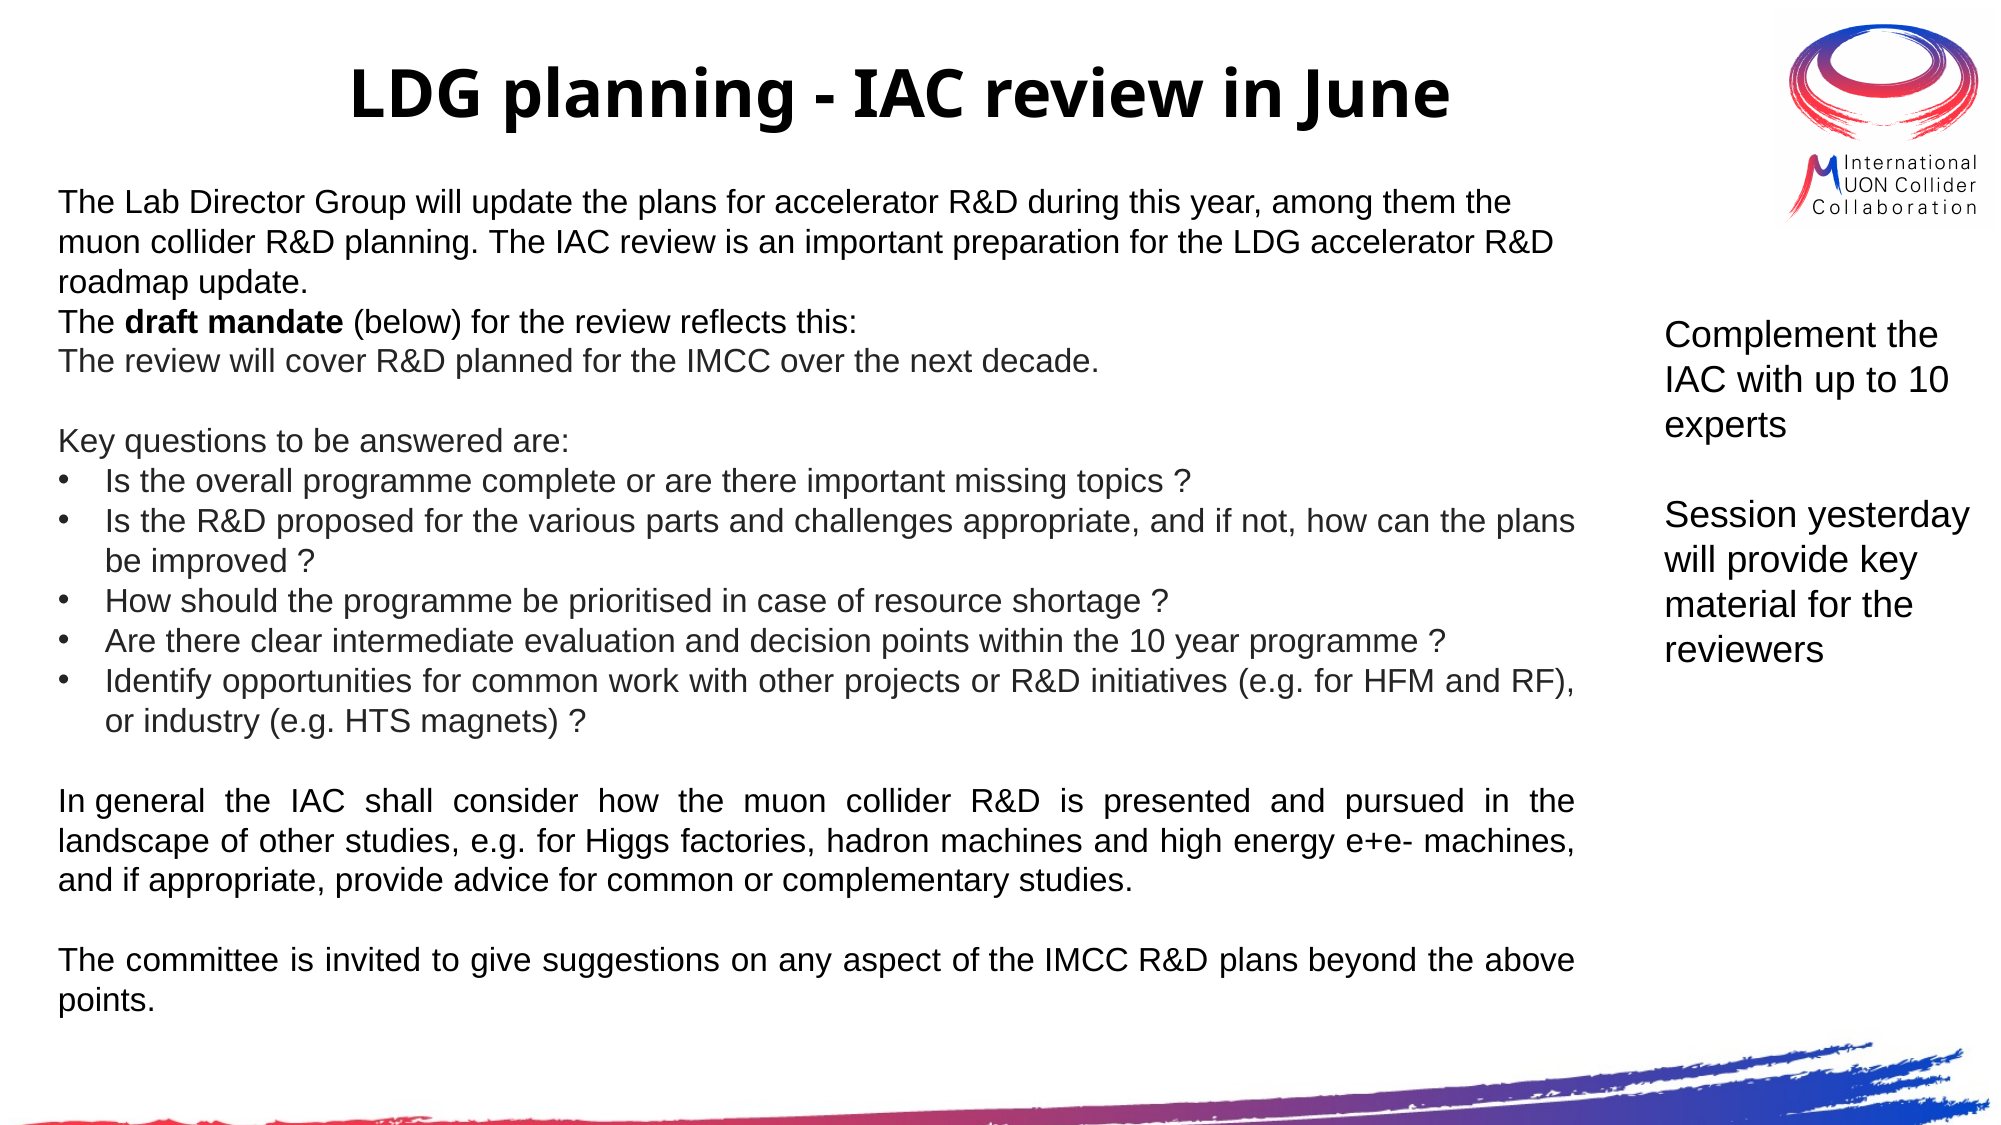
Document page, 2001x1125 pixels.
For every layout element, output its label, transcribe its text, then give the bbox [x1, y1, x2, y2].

title LDG planning - IAC review in June [99, 45, 1719, 233]
picture [0, 1029, 2000, 1125]
text_box Complement the IAC with up to 10 experts Session yesterday will provide key material for the reviewers [1649, 302, 2000, 678]
picture [1774, 7, 1996, 230]
text_box The Lab Director Group will update the plans for accelerator R&D during this year, among them the muon collider R&D planning. The IAC review is an important preparation for the LDG accelerator R&D roadmap update. The draft mandate (below) for the review reflects this: The review will cover R&D planned for the IMCC over the next decade. Key questions to be answered are: Is the overall programme complete or are there important missing topics ? Is the R&D proposed for the various parts and challenges appropriate, and if not, how can the plans be improved ? How should the programme be prioritised in case of resource shortage ? Are there clear intermediate evaluation and decision points within the 10 year programme ? Identify opportunities for common work with other projects or R&D initiatives (e.g. for HFM and RF), or industry (e.g. HTS magnets) ? In general the IAC shall consider how the muon collider R&D is presented and pursued in the landscape of other studies, e.g. for Higgs factories, hadron machines and high energy e+e- machines, and if appropriate, provide advice for common or complementary studies. The committee is invited to give suggestions on any aspect of the IMCC R&D plans beyond the above points. [43, 172, 1593, 1026]
